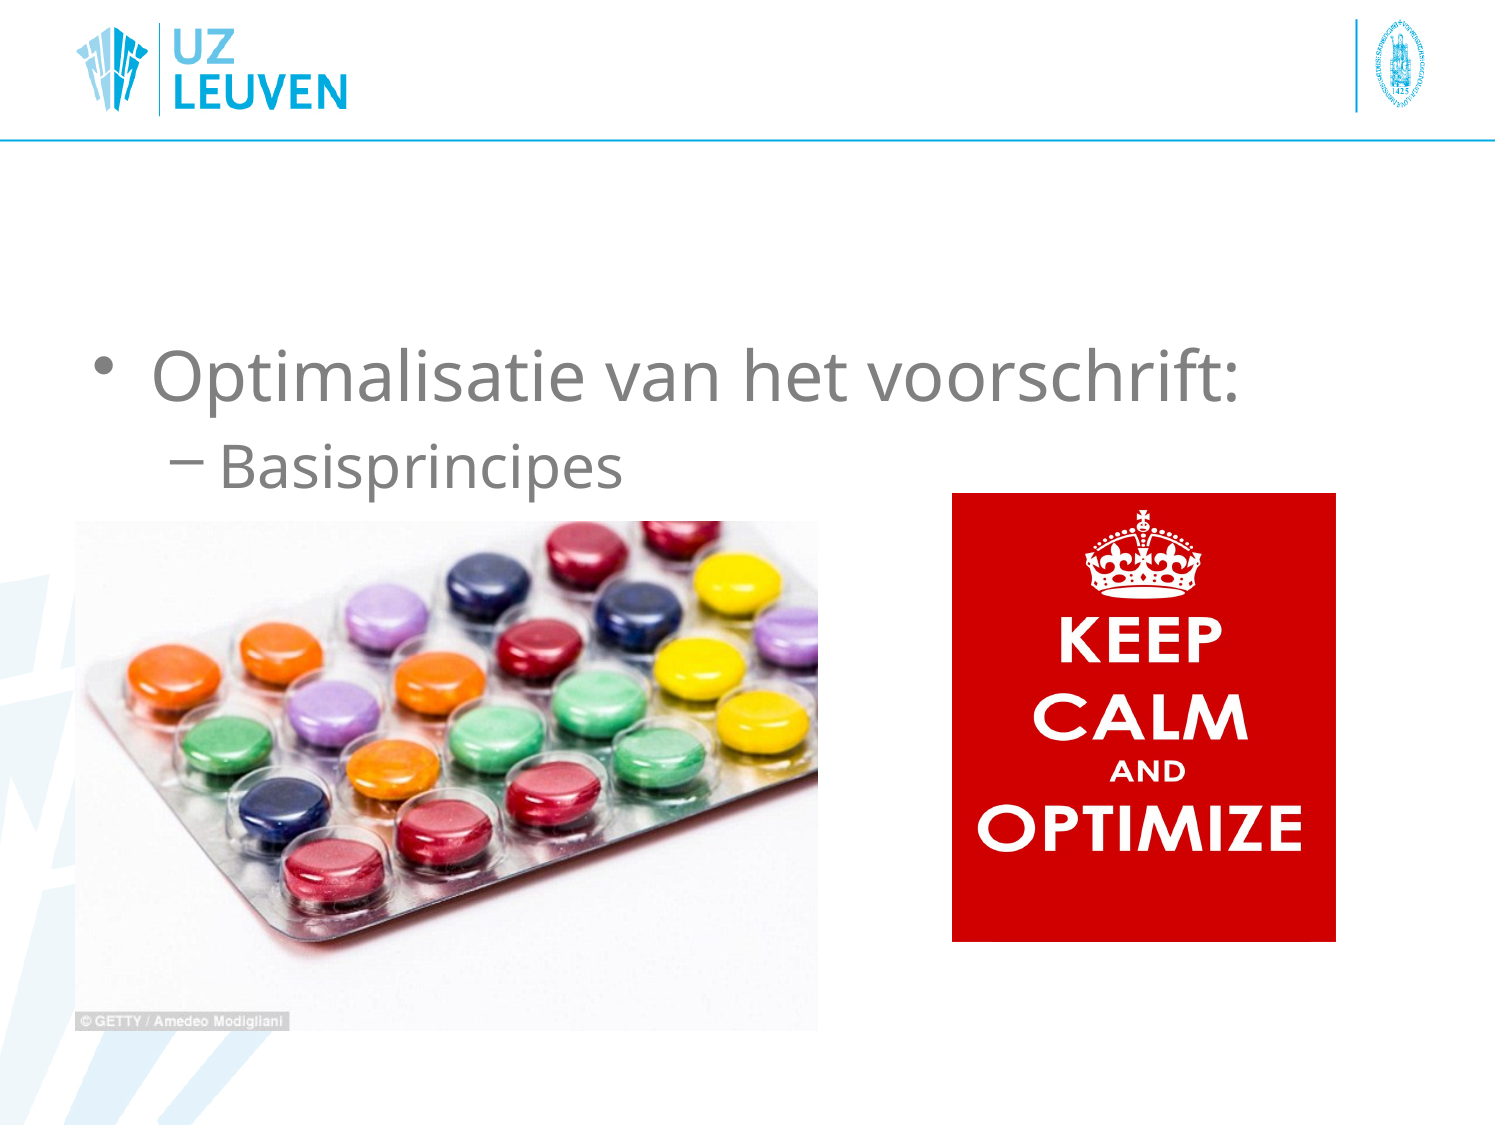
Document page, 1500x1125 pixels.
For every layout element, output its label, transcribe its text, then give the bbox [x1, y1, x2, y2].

picture [0, 0, 1500, 1125]
list Optimalisatie van het voorschrift: Basisprincipes [74, 322, 1337, 988]
